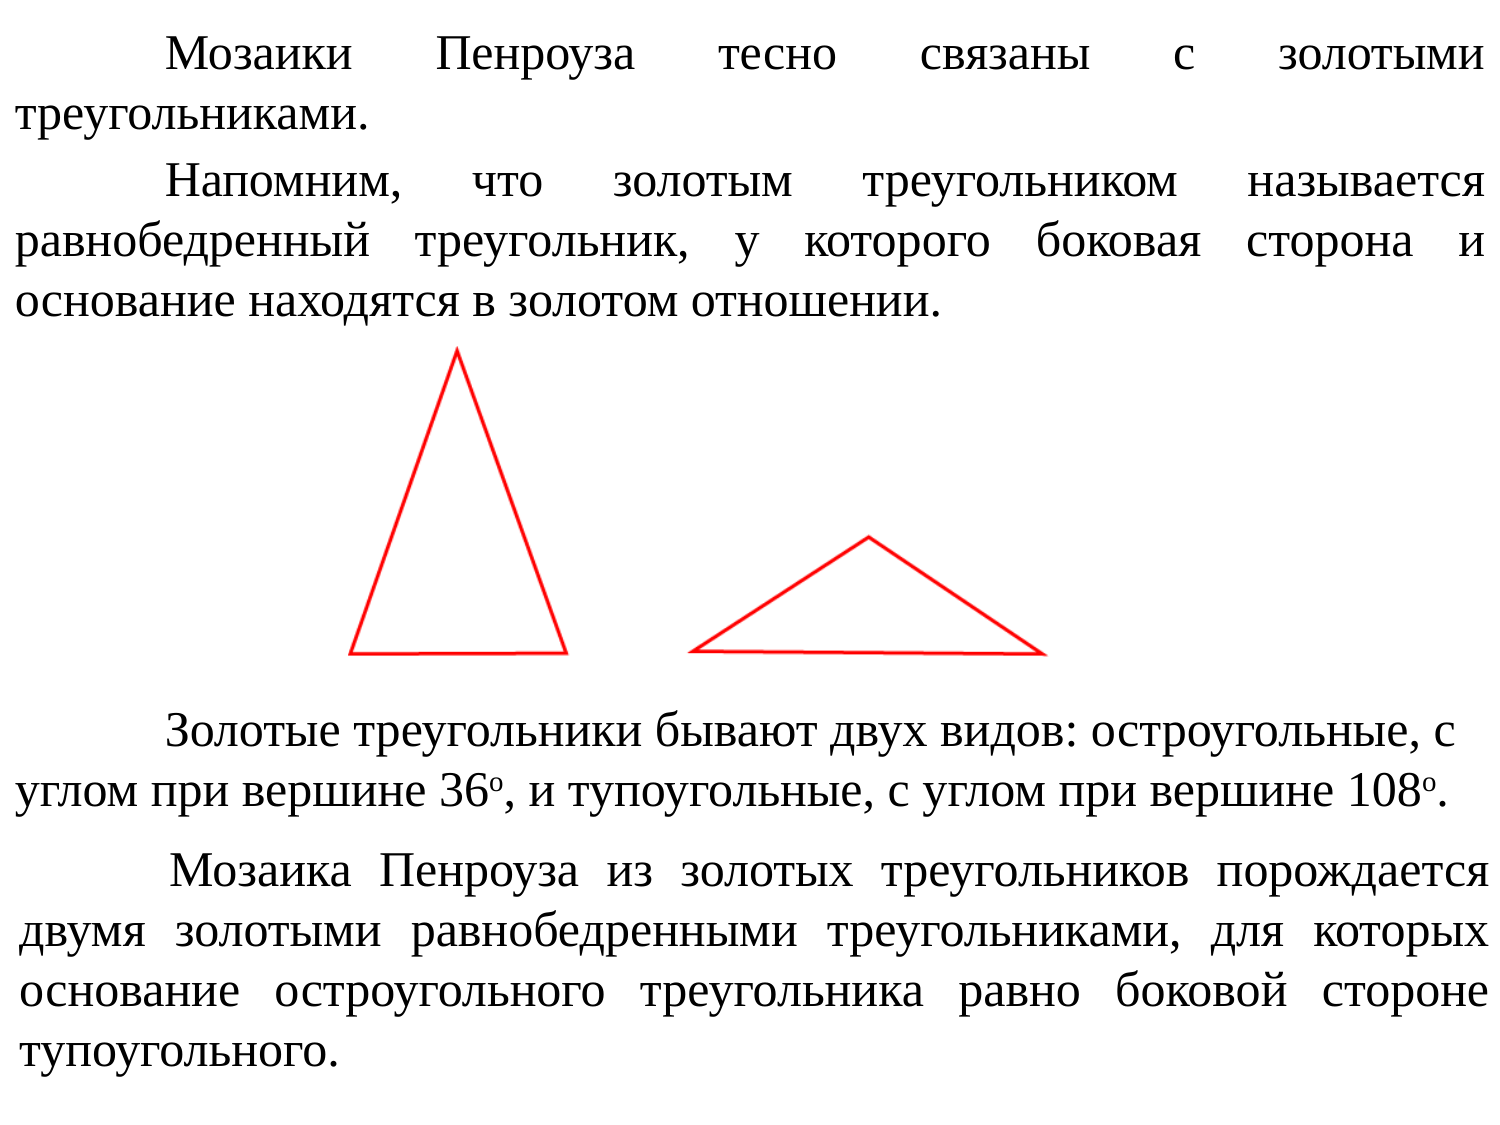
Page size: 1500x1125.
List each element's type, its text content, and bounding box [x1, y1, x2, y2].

text_box Мозаика Пенроуза из золотых треугольников порождается двумя золотыми равнобедренными треугольниками, для которых основание остроугольного треугольника равно боковой стороне тупоугольного. [4, 828, 1500, 1084]
text_box Золотые треугольники бывают двух видов: остроугольные, с углом при вершине 36о, и тупоугольные, с углом при вершине 108о. [0, 689, 1500, 824]
picture [348, 346, 1049, 658]
text_box Напомним, что золотым треугольником называется равнобедренный треугольник, у которого боковая сторона и основание находятся в золотом отношении. [0, 147, 1500, 334]
text_box Мозаики Пенроуза тесно связаны с золотыми треугольниками. [0, 11, 1500, 147]
